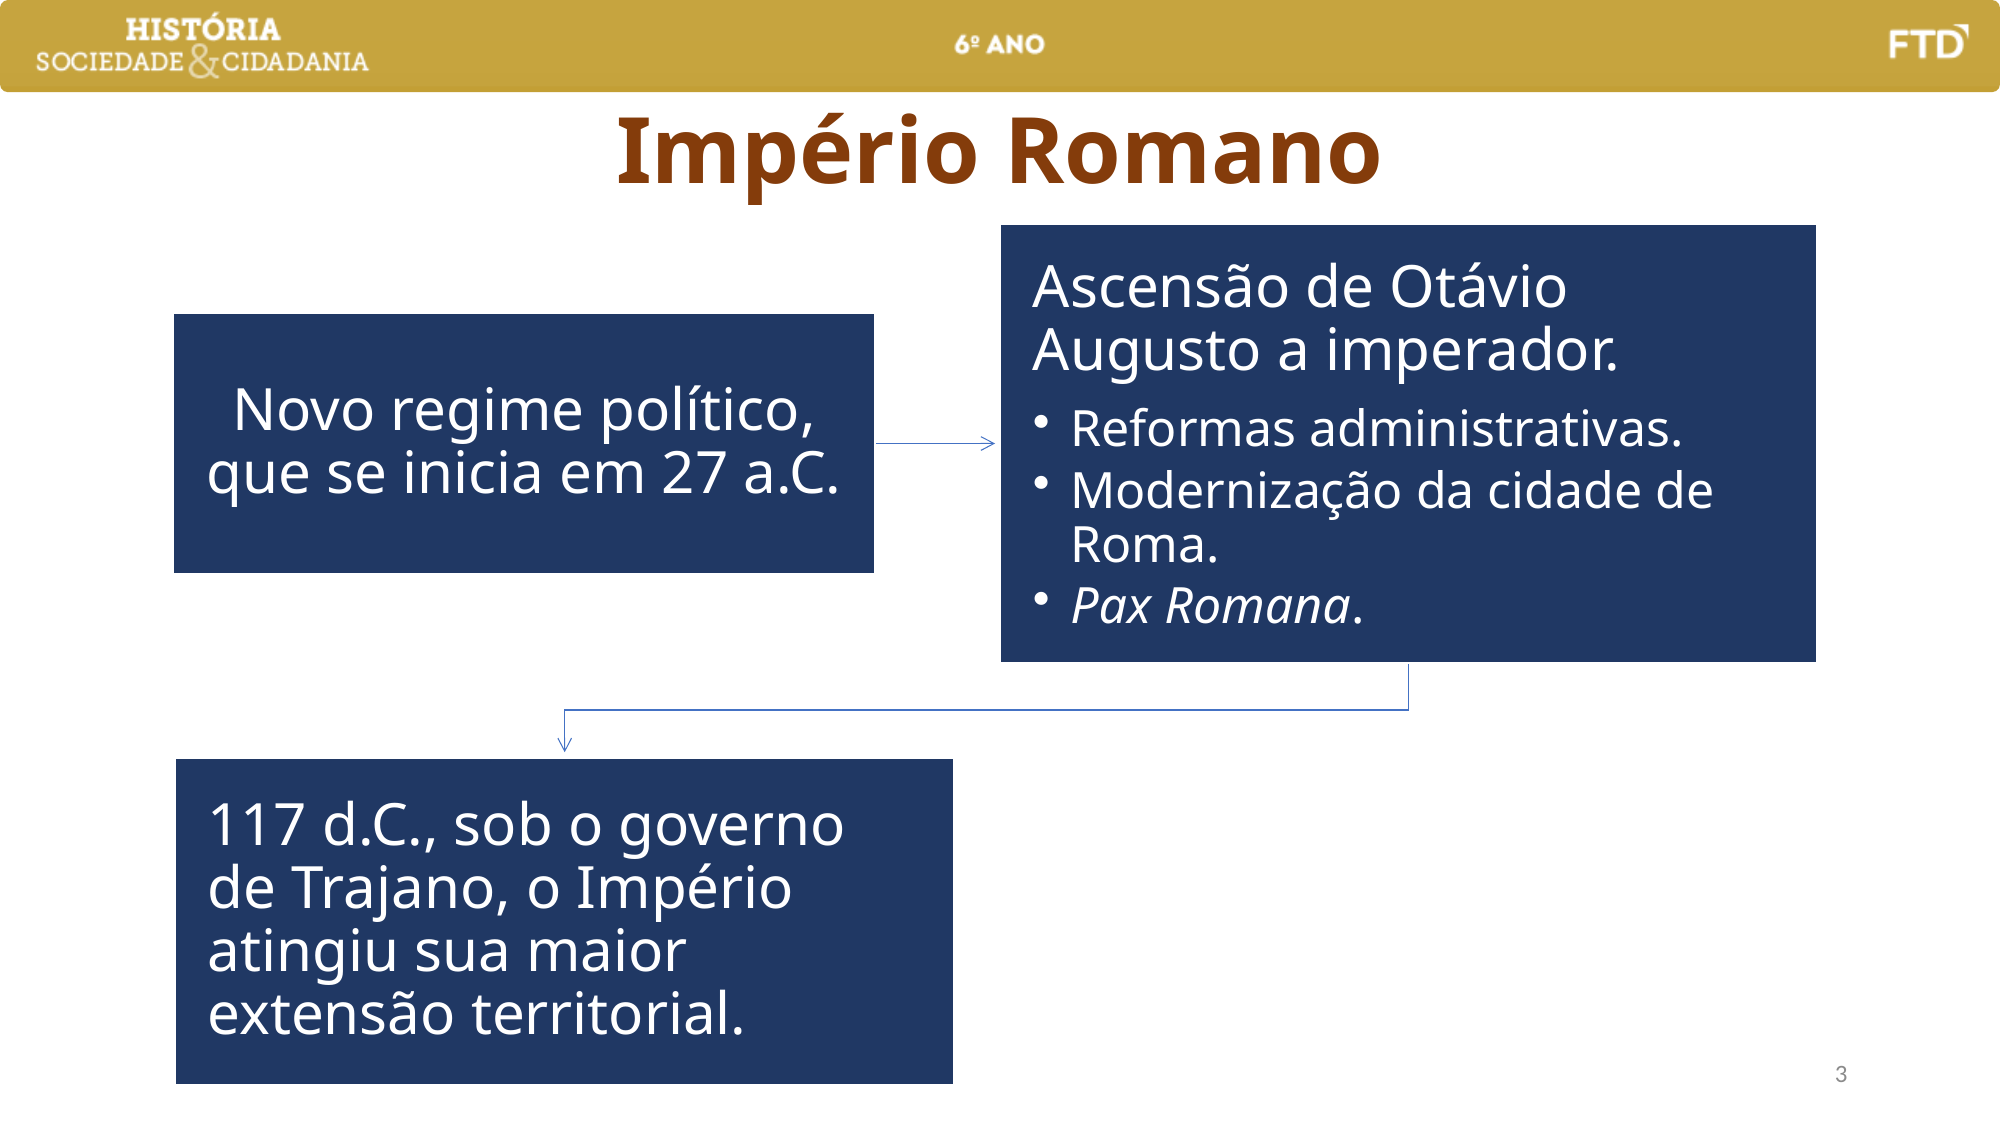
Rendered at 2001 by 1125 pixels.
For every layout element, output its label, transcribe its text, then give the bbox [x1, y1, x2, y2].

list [69, 223, 1922, 1117]
title Império Romano [137, 93, 1863, 219]
picture [0, 0, 2000, 93]
